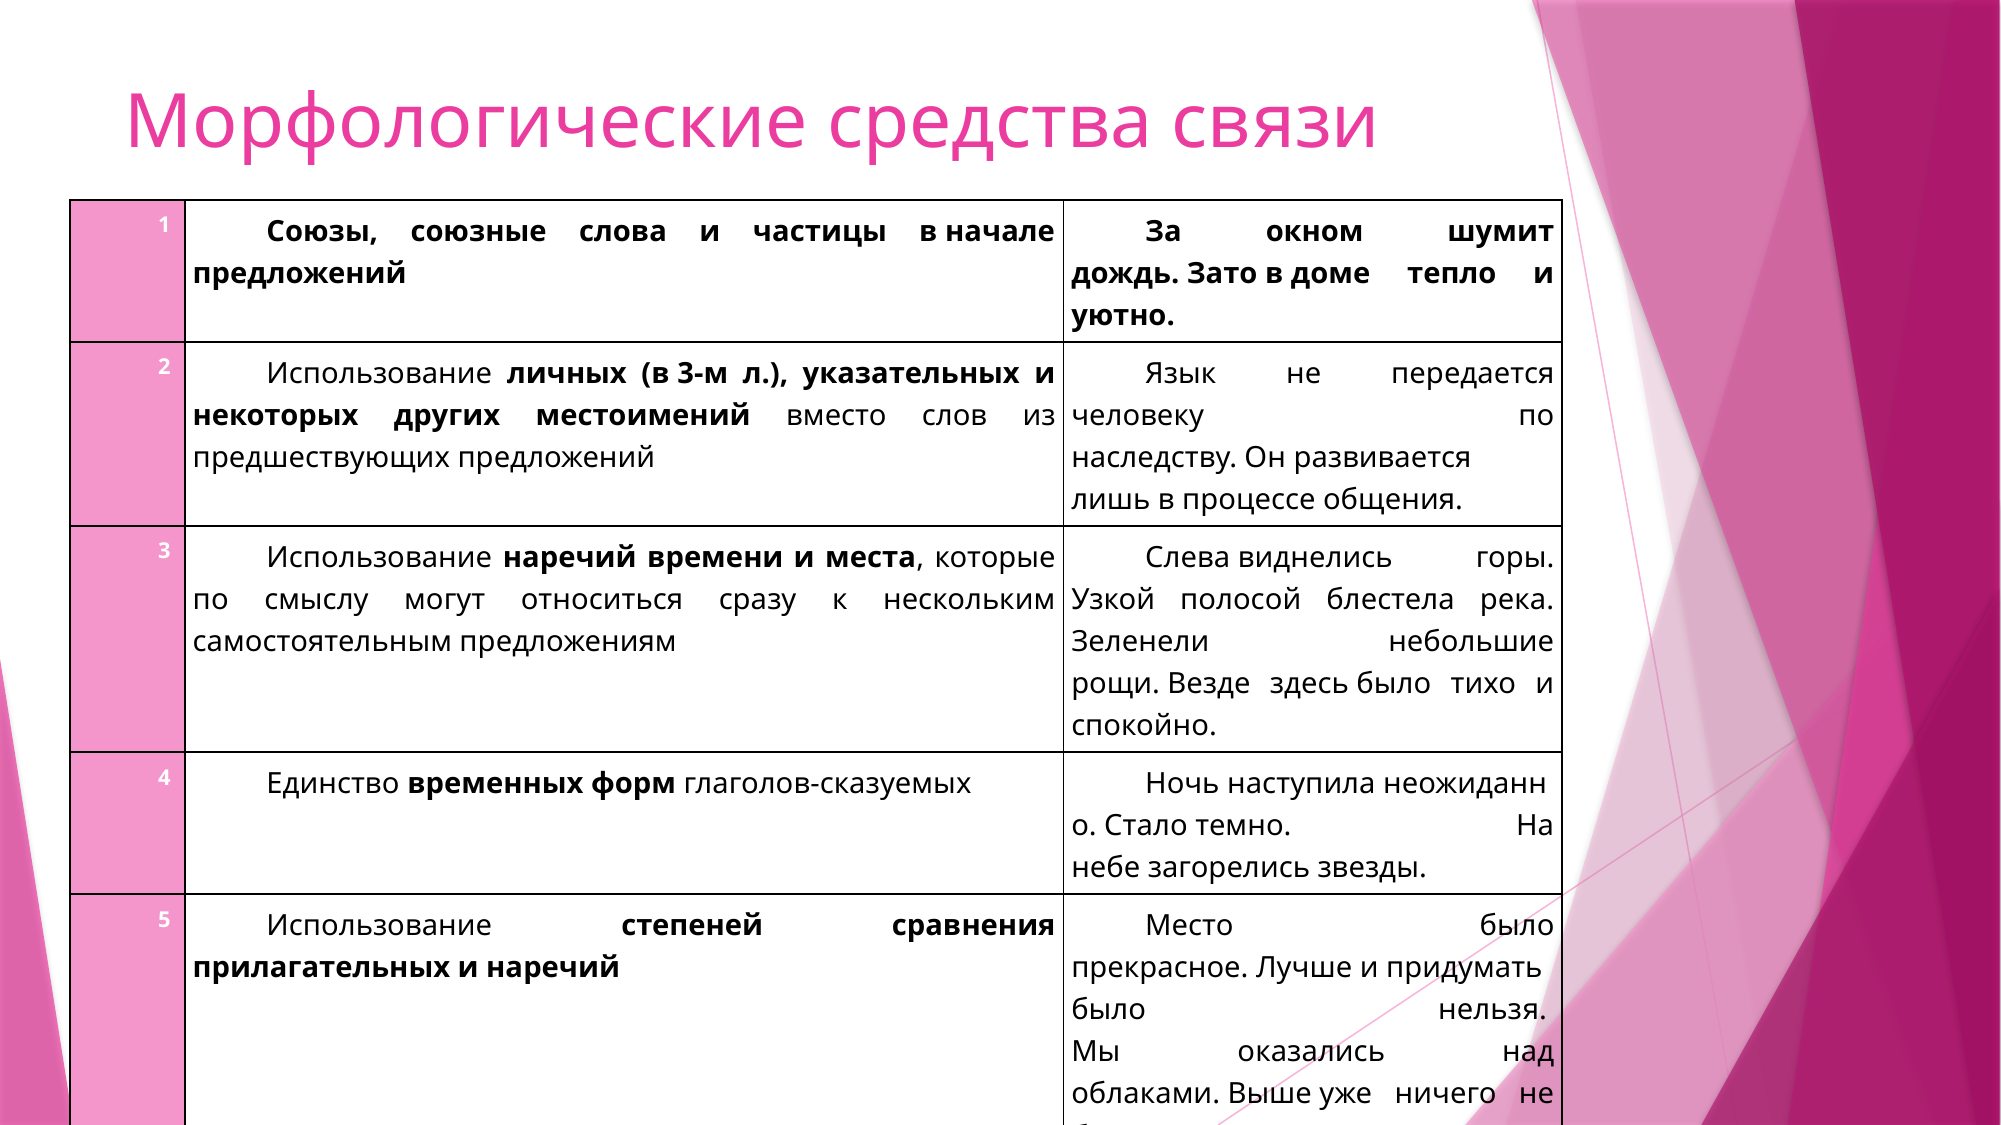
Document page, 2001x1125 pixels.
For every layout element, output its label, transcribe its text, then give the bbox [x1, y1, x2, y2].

table_cell Единство временных форм глаголов-сказуемых [186, 753, 1063, 893]
table_cell 2 [71, 343, 184, 525]
table_cell Использование личных (в 3-м л.), указательных и некоторых других местоимений вместо слов из предшествующих предложений [186, 343, 1063, 525]
table_header 1 [71, 201, 184, 341]
table_cell 4 [71, 753, 184, 893]
table_cell Место было прекрасное. Лучше и придумать было нельзя. Мы оказались над облаками. Выше уже ничего не было. [1064, 895, 1561, 1125]
table_cell Использование наречий времени и места, которые по смыслу могут относиться сразу к нескольким самостоятельным предложениям [186, 527, 1063, 751]
table_cell 5 [71, 895, 184, 1125]
table_cell Ночь наступила неожиданно. Стало темно. На небе загорелись звезды. [1064, 753, 1561, 893]
title Морфологические средства связи [109, 64, 1520, 199]
table_cell Использование степеней сравнения прилагательных и наречий [186, 895, 1063, 1125]
table_cell 3 [71, 527, 184, 751]
table_header Союзы, союзные слова и частицы в начале предложений [186, 201, 1063, 341]
table_cell Слева виднелись горы. Узкой полосой блестела река. Зеленели небольшие рощи. Везде здесь было тихо и спокойно. [1064, 527, 1561, 751]
table_cell Язык не передается человеку по наследству. Он развивается лишь в процессе общения. [1064, 343, 1561, 525]
table_header За окном шумит дождь. Зато в доме тепло и уютно. [1064, 201, 1561, 341]
